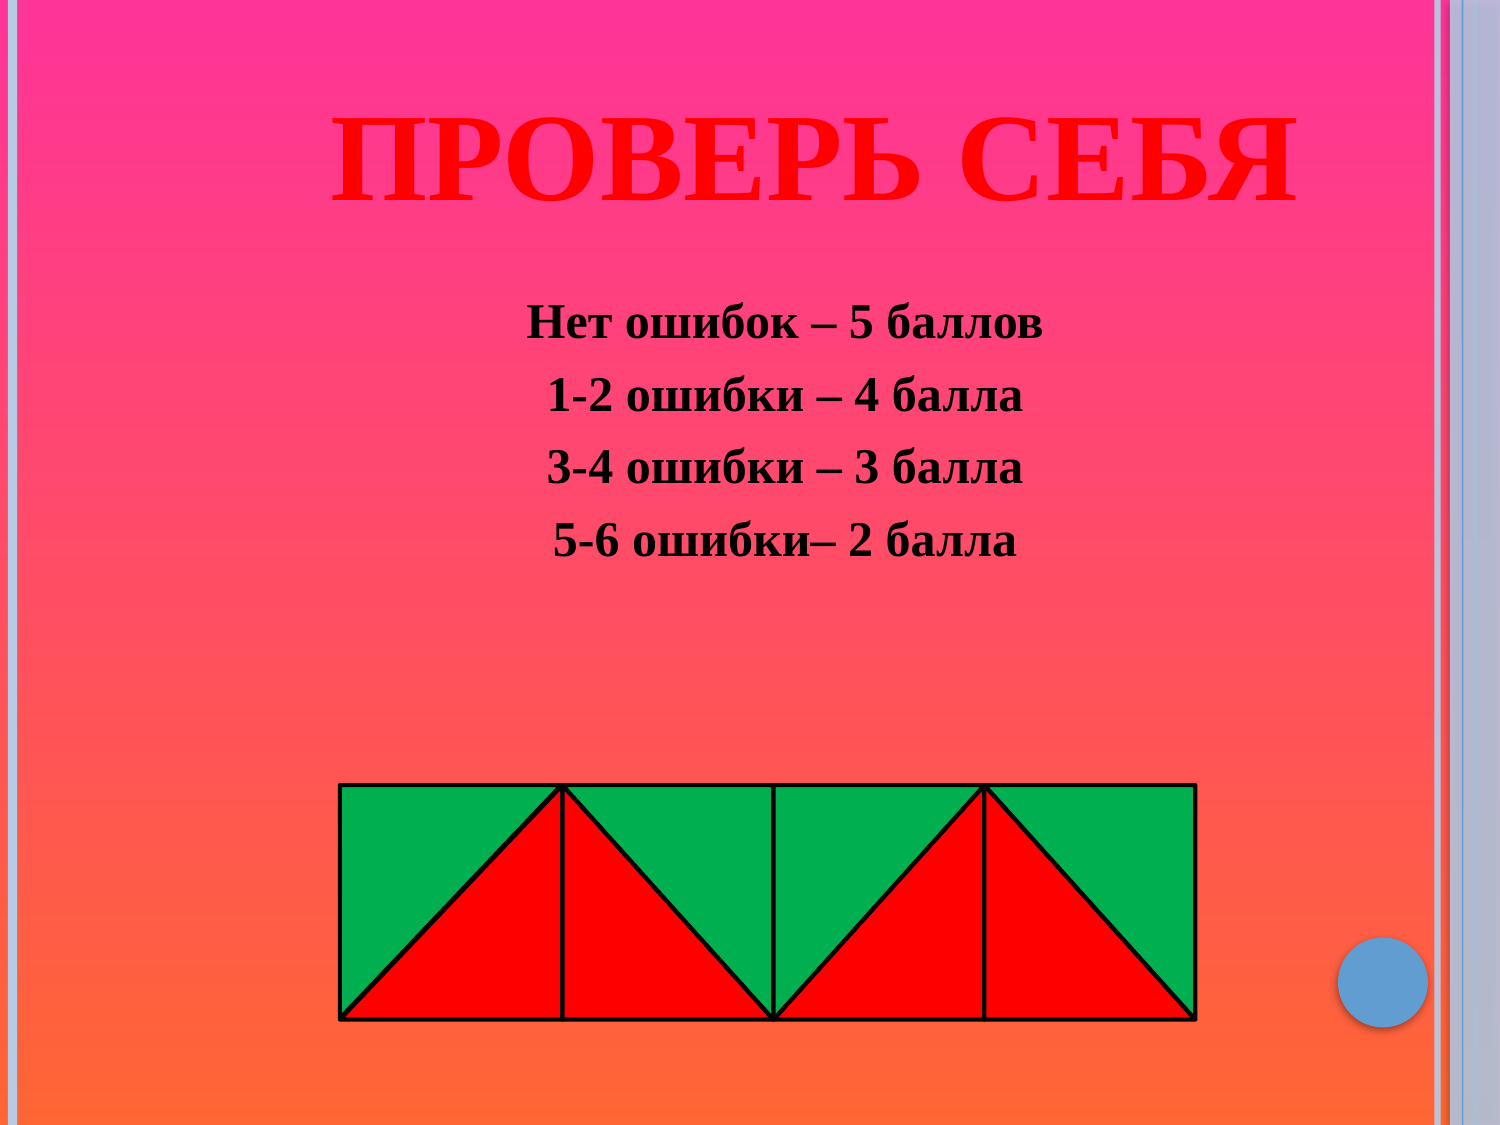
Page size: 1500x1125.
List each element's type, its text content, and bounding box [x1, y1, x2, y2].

text_box [337, 783, 560, 1019]
text_box [982, 783, 1198, 1022]
text_box [982, 787, 1194, 1022]
text_box [560, 787, 772, 1022]
text_box [775, 793, 982, 1022]
title Проверь себя [164, 45, 1466, 233]
list Нет ошибок – 5 баллов 1-2 ошибки – 4 балла 3-4 ошибки – 3 балла 5-6 ошибки– 2 балла [140, 281, 1430, 1008]
text_box [337, 783, 561, 1022]
text_box [771, 783, 982, 1022]
text_box [560, 783, 771, 1020]
